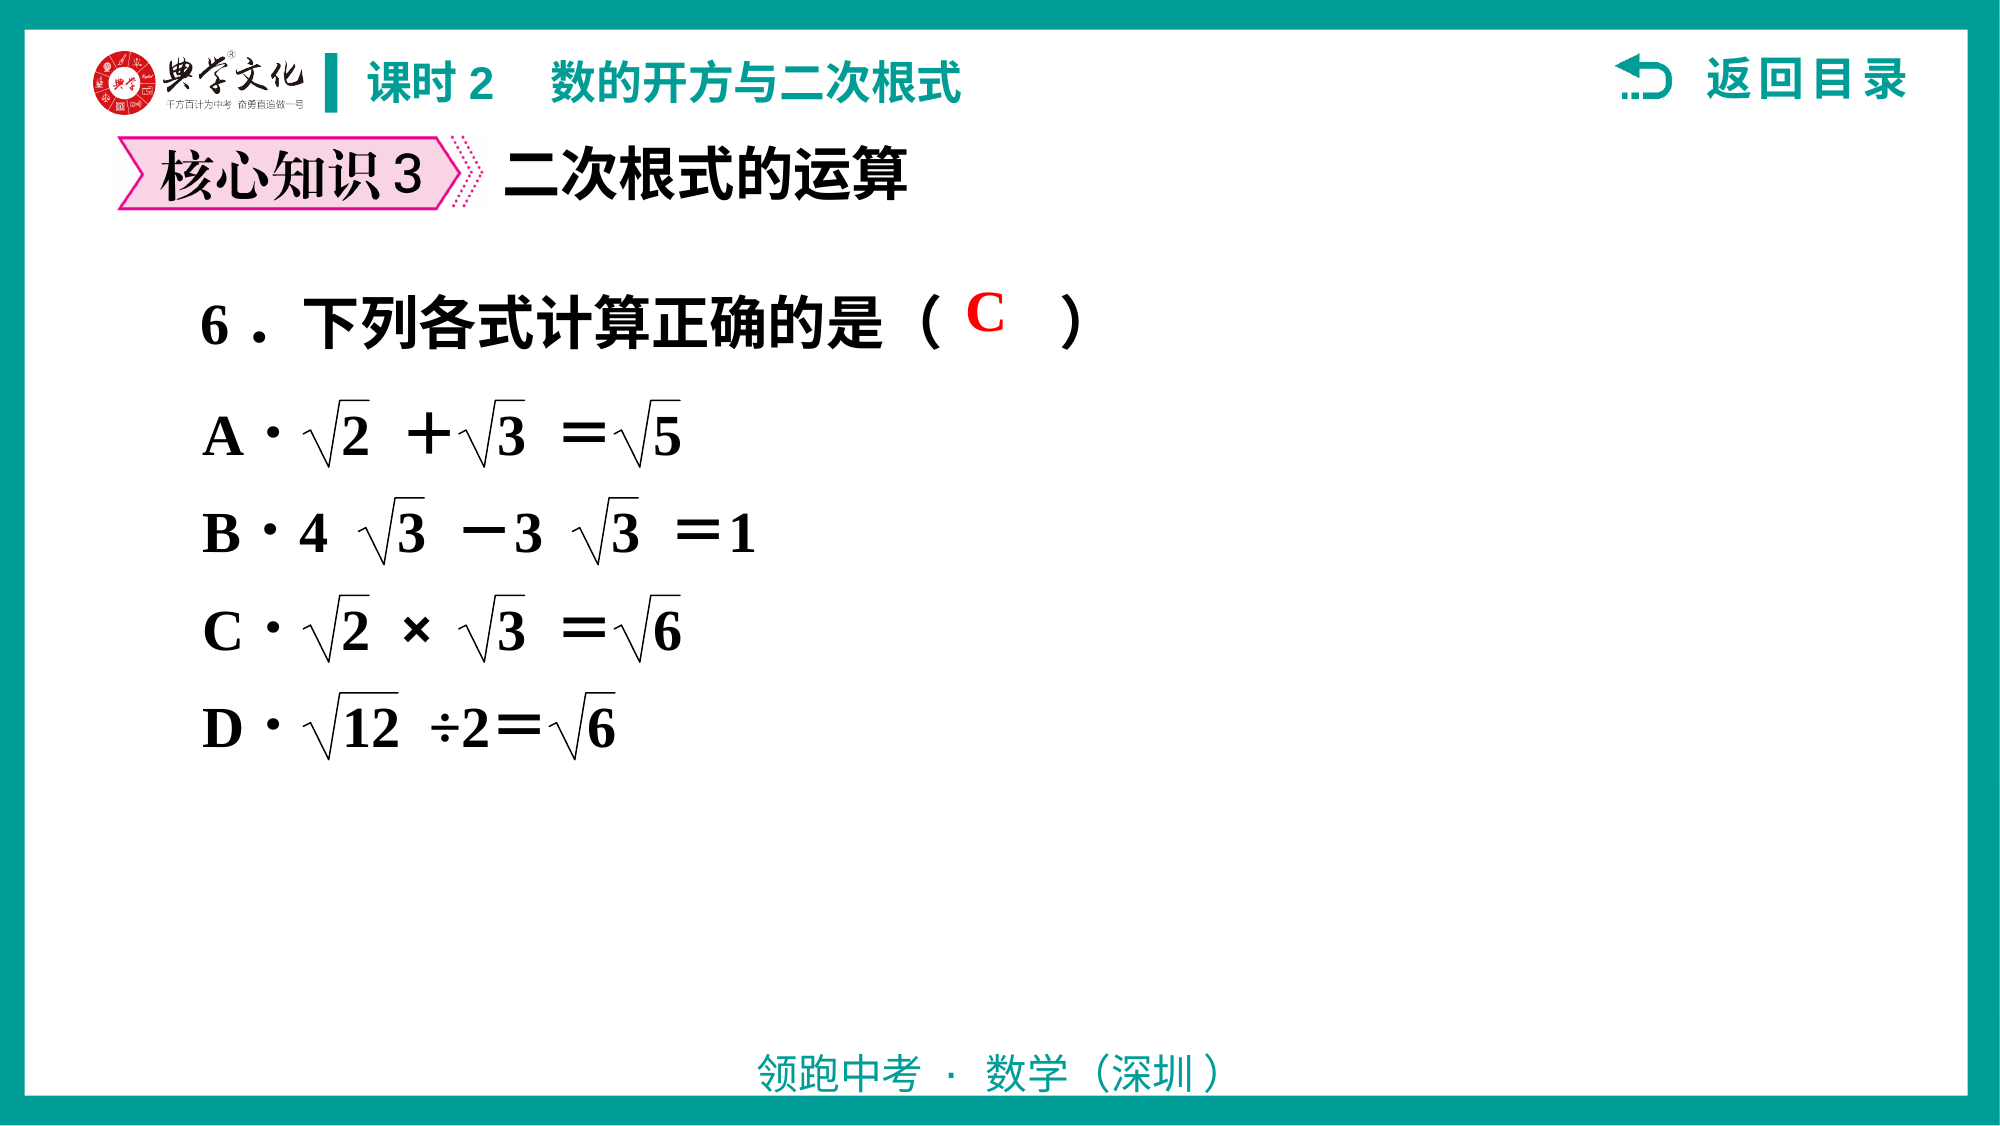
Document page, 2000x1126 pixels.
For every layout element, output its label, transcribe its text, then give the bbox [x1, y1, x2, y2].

list 6．下列各式计算正确的是（ ） [67, 244, 1928, 352]
picture [115, 135, 485, 211]
picture [1614, 53, 1672, 104]
picture [93, 50, 304, 115]
text_box 二次根式的运算 [487, 130, 926, 215]
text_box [85, 385, 1910, 819]
text_box C [950, 266, 1024, 351]
